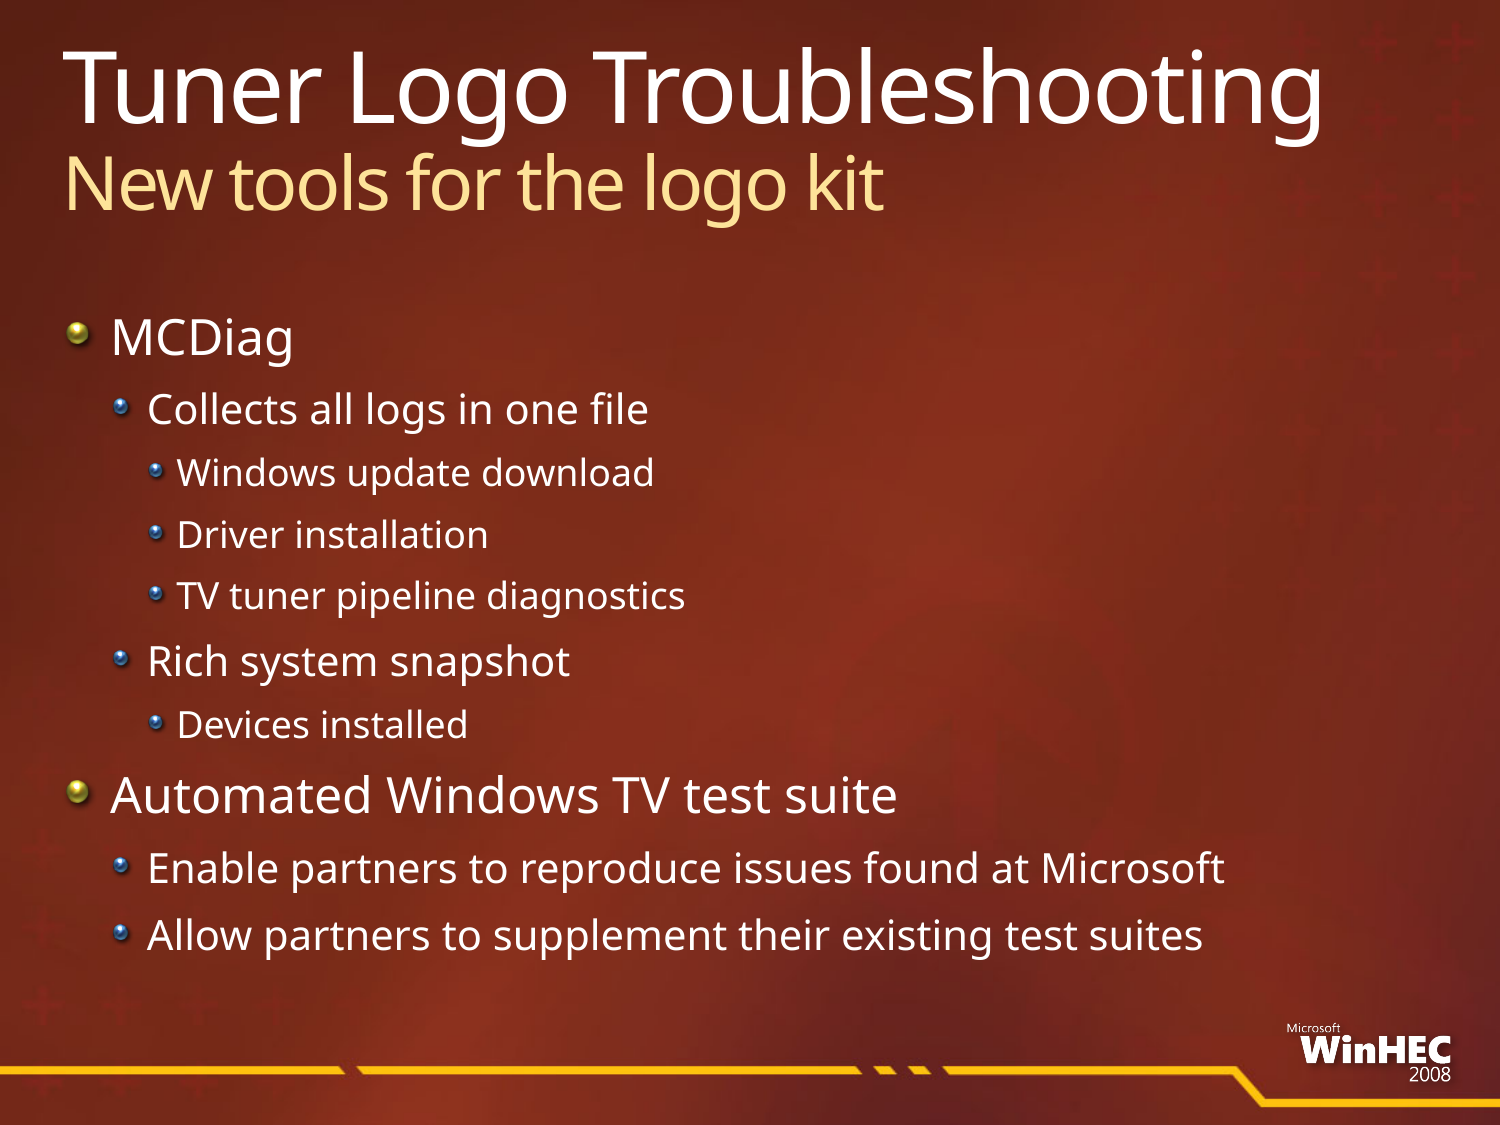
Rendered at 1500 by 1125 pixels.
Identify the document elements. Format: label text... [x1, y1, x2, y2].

list MCDiag Collects all logs in one file Windows update download Driver installation TV tuner pipeline diagnostics Rich system snapshot Devices installed Automated Windows TV test suite Enable partners to reproduce issues found at Microsoft Allow partners to supplement their existing test suites [62, 311, 1438, 969]
picture [0, 0, 1500, 1125]
title Tuner Logo Troubleshooting New tools for the logo kit [62, 37, 1438, 229]
